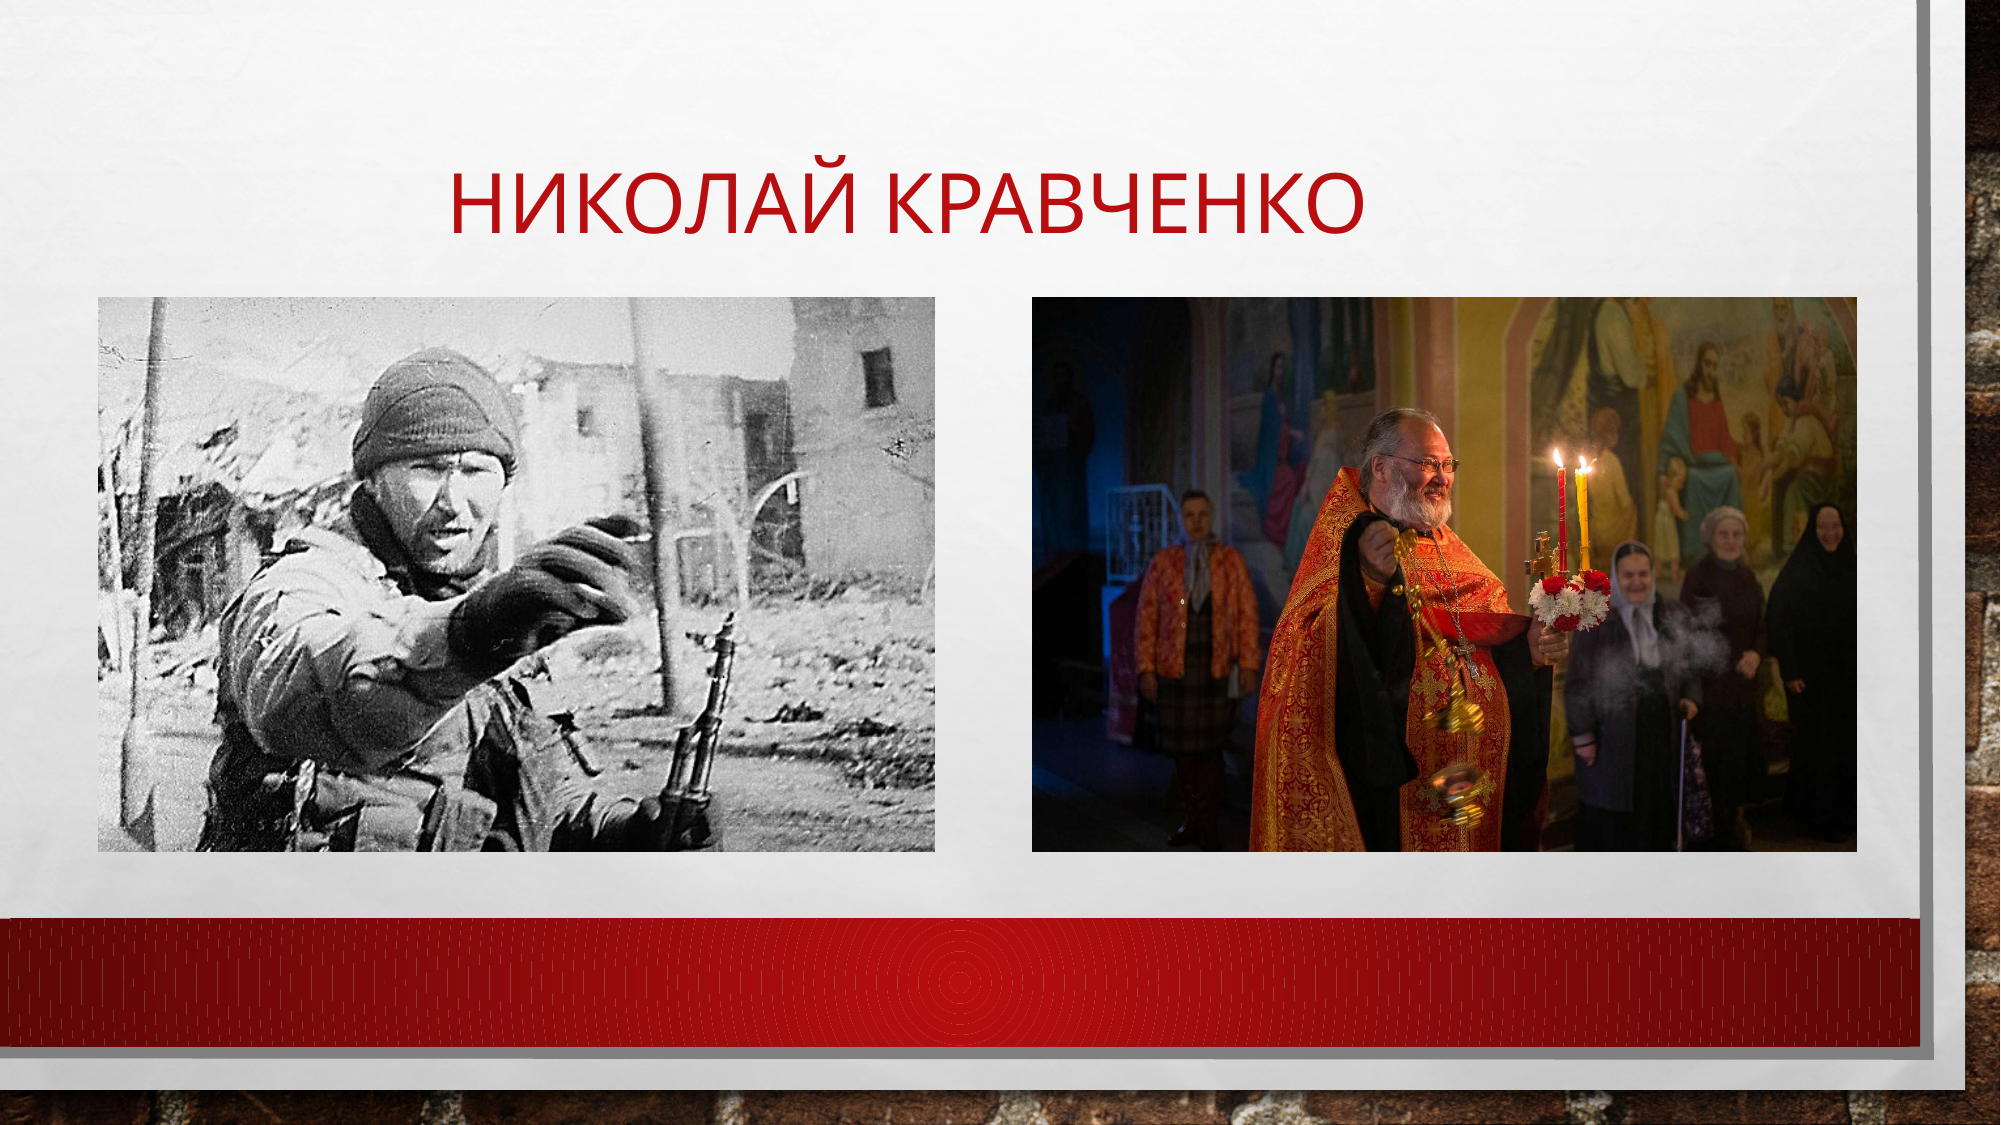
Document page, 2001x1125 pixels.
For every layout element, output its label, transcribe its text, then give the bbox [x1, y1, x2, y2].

title Николай Кравченко [112, 112, 1703, 302]
picture [0, 0, 2000, 1125]
picture [98, 296, 935, 853]
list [1031, 296, 1857, 853]
